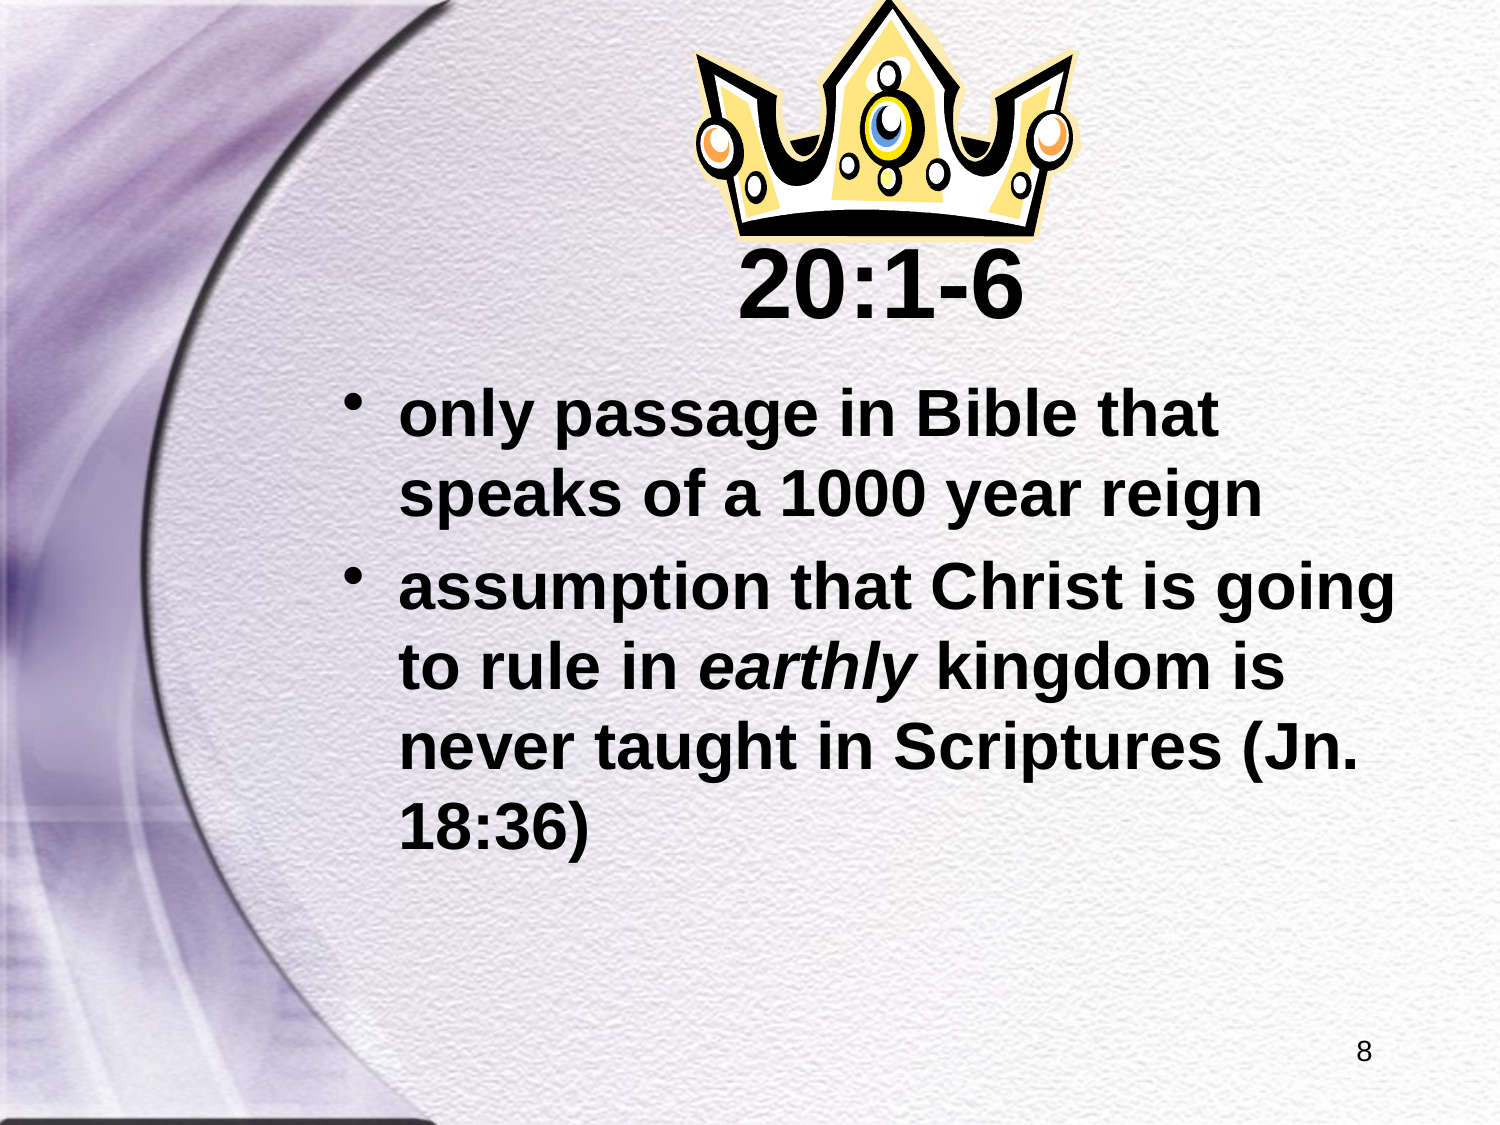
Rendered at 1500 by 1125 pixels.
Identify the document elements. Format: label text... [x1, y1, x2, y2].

title 20:1-6 [327, 193, 1437, 362]
list only passage in Bible that speaks of a 1000 year reign assumption that Christ is going to rule in earthly kingdom is never taught in Scriptures (Jn. 18:36) [327, 362, 1437, 991]
picture [0, 0, 1500, 1125]
slide_number 8 [1074, 1024, 1388, 1101]
